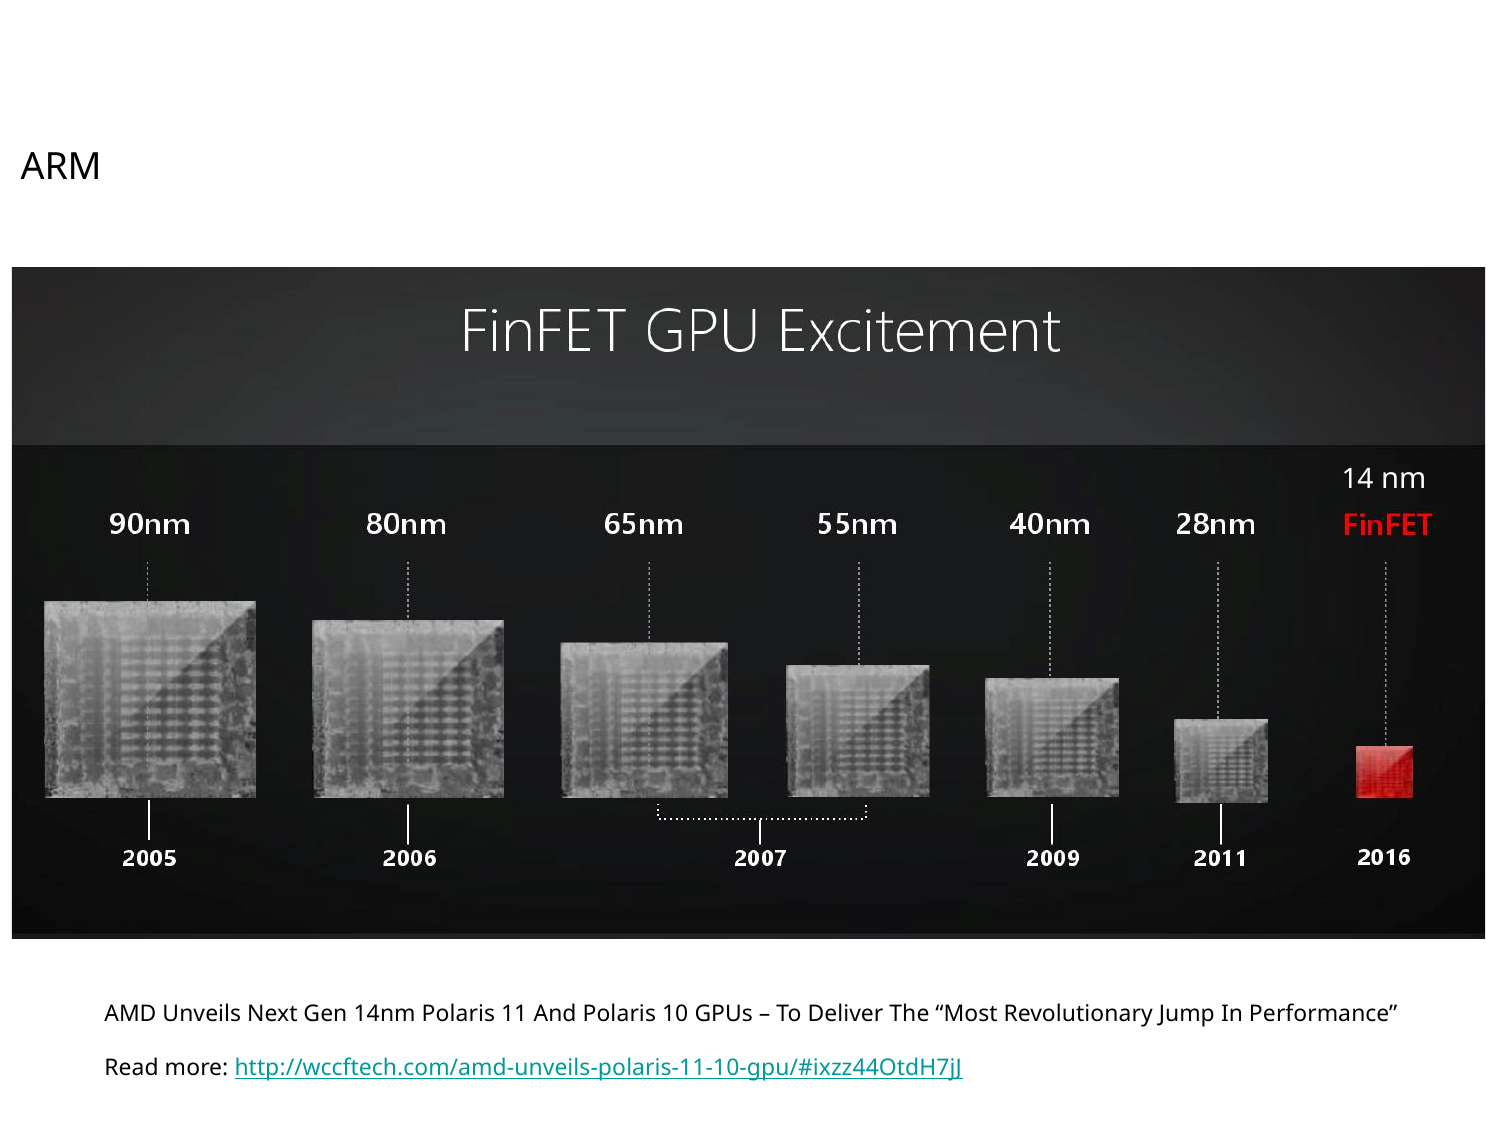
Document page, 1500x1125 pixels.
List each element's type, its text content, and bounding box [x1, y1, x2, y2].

text_box AMD Unveils Next Gen 14nm Polaris 11 And Polaris 10 GPUs – To Deliver The “Most Revolutionary Jump In Performance” Read more: http://wccftech.com/amd-unveils-polaris-11-10-gpu/#ixzz44OtdH7jJ [89, 990, 1415, 1119]
picture [11, 266, 1486, 940]
text_box ARM [5, 134, 117, 194]
